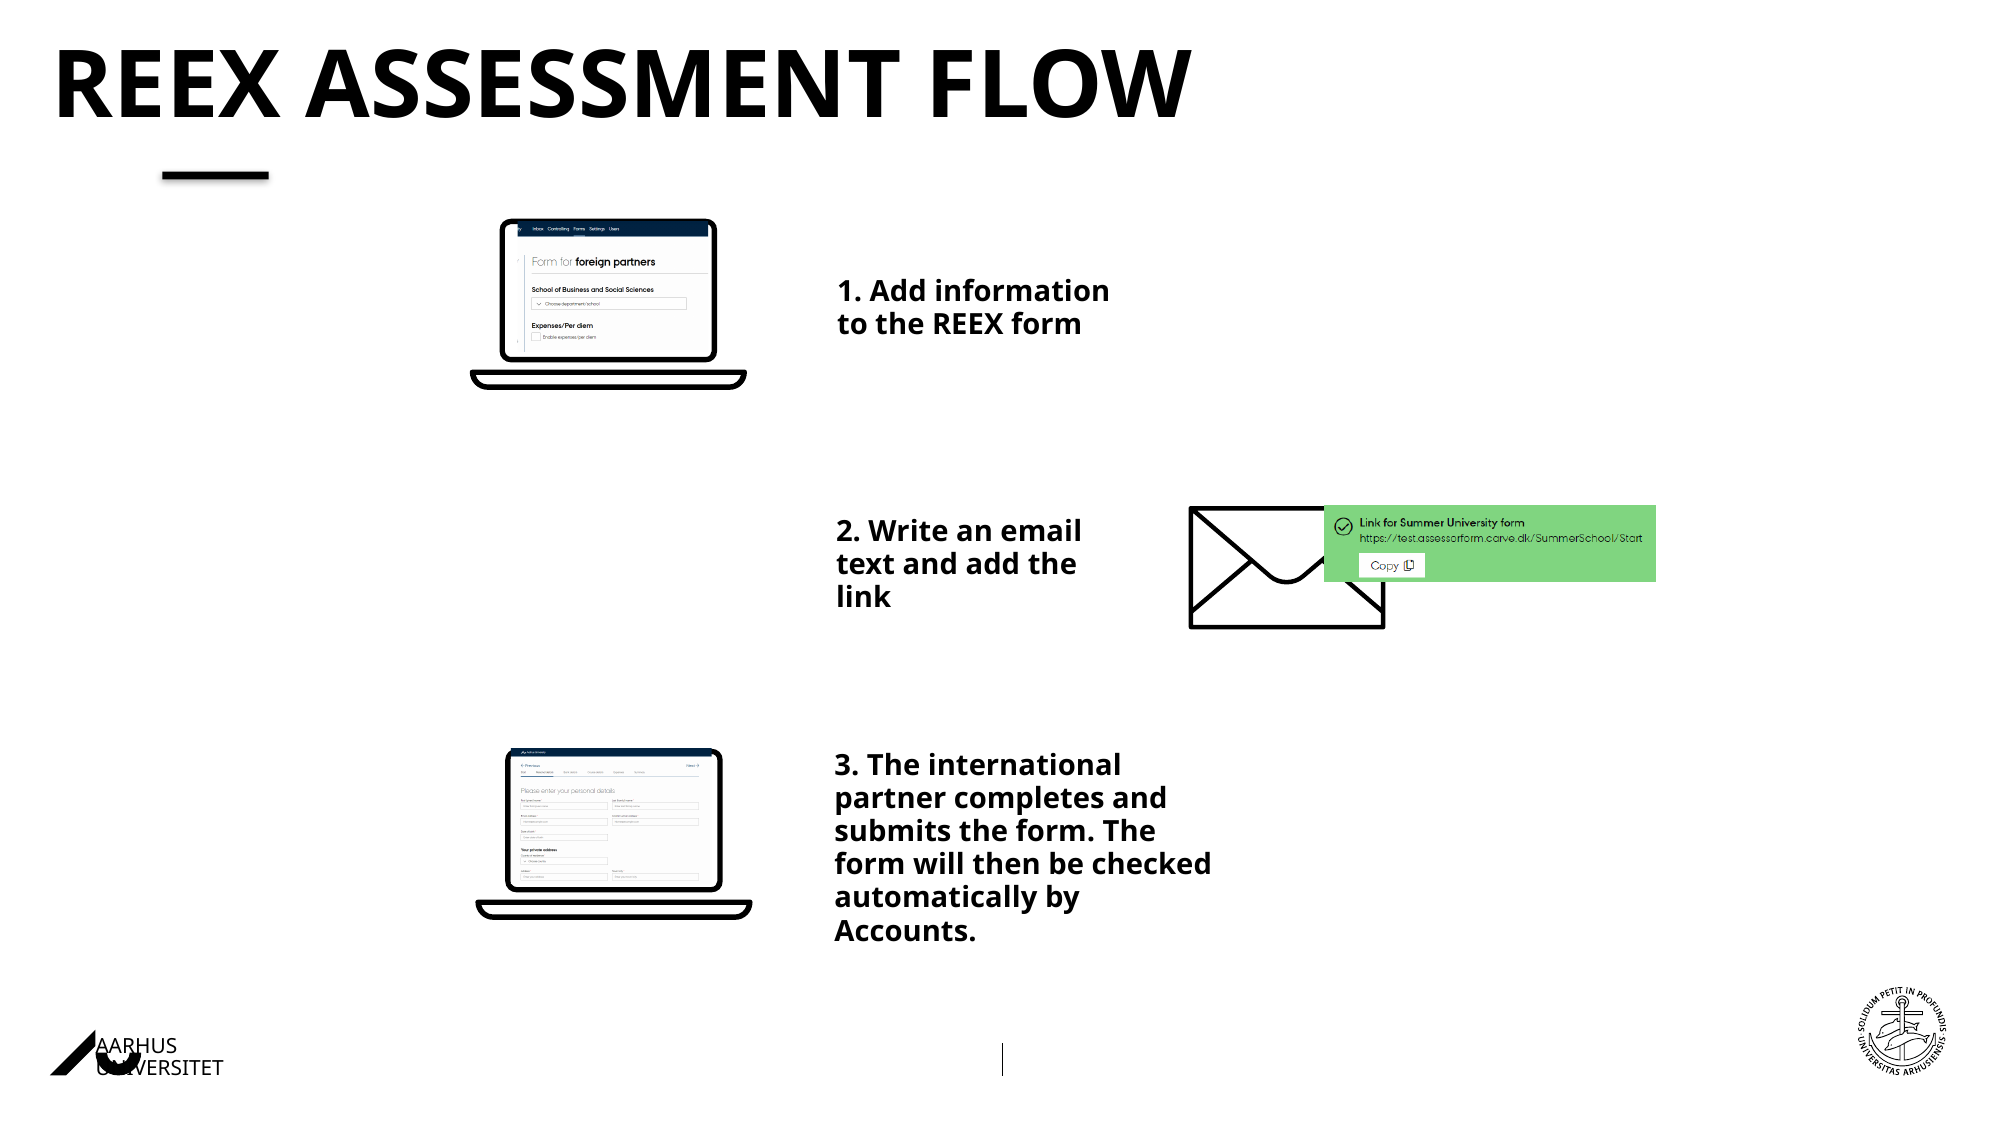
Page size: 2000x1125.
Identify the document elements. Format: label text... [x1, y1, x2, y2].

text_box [475, 748, 753, 921]
text_box 2. Write an email text and add the link [836, 514, 1114, 615]
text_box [469, 218, 748, 391]
title REEX assessment Flow [51, 37, 1948, 162]
text_box 1. Add information to the REEX form [837, 274, 1140, 342]
text_box 3. The international partner completes and submits the form. The form will then be checked automatically by Accounts. [834, 748, 1219, 948]
text_box [1188, 506, 1386, 630]
picture [1324, 505, 1656, 583]
